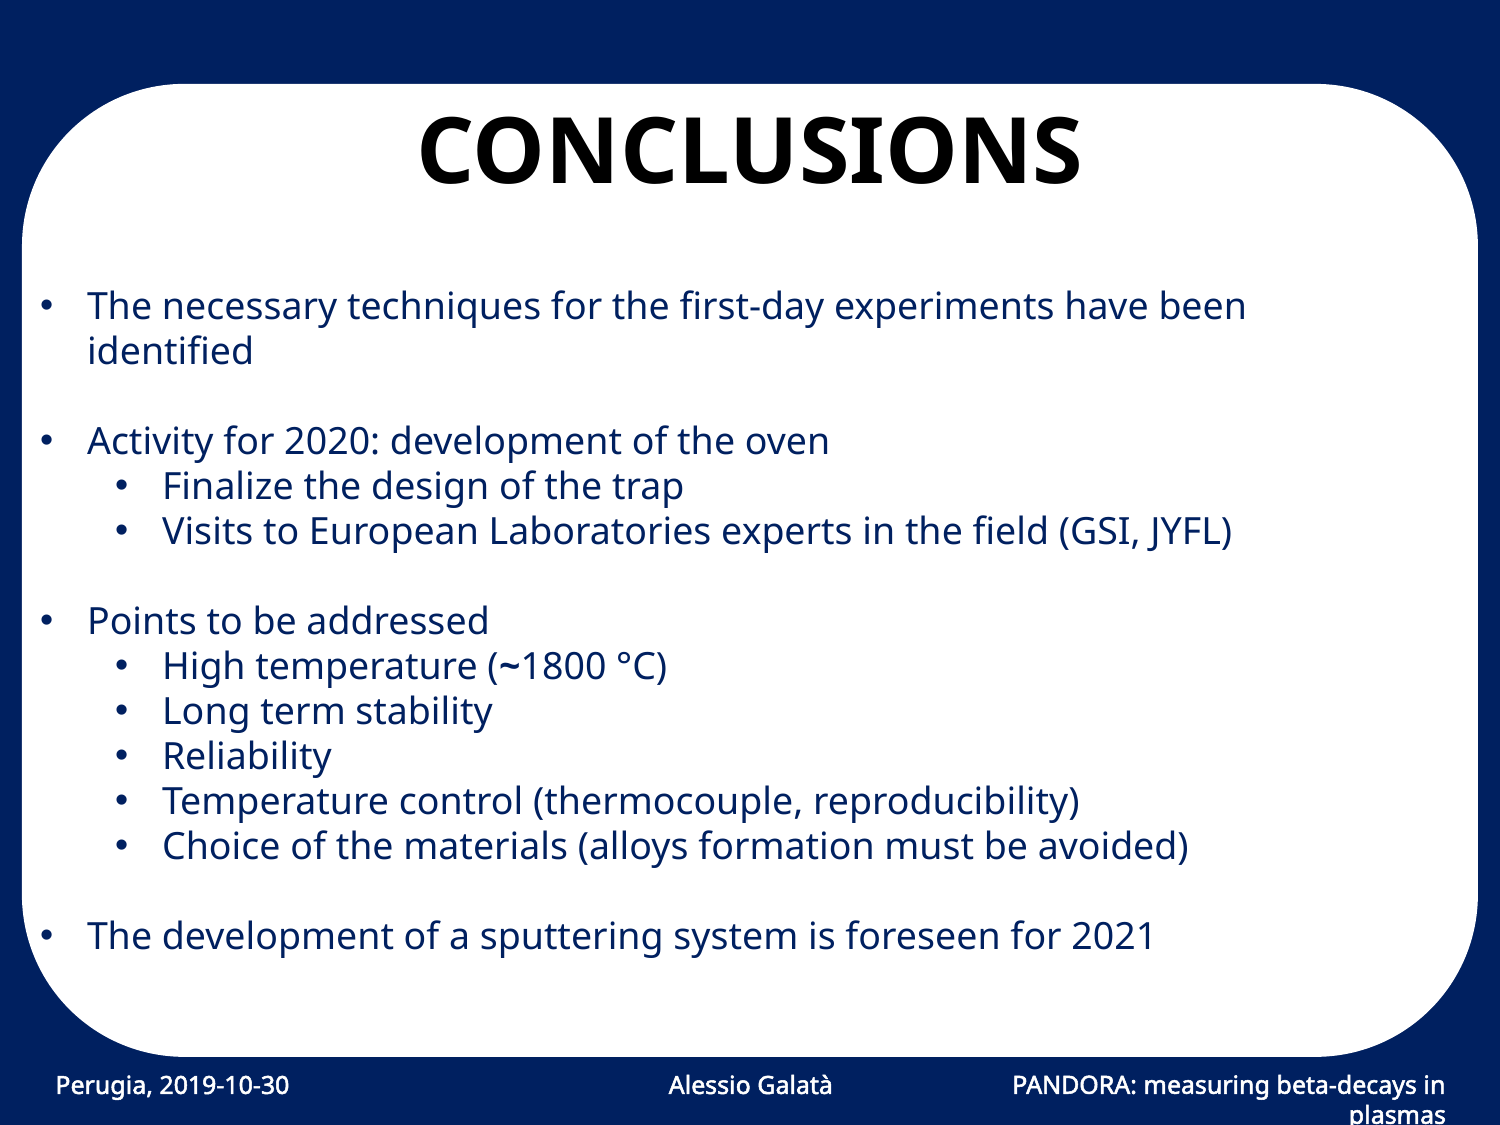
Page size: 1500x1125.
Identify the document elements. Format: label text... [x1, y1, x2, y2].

text_box PANDORA: measuring beta-decays in plasmas [923, 1061, 1461, 1125]
text_box Alessio Galatà [579, 1061, 923, 1107]
text_box Perugia, 2019-10-30 [40, 1061, 579, 1107]
text_box CONCLUSIONS [43, 84, 1457, 209]
text_box [20, 164, 1479, 1058]
text_box The necessary techniques for the first-day experiments have been identified Activity for 2020: development of the oven Finalize the design of the trap Visits to European Laboratories experts in the field (GSI, JYFL) Points to be addressed High temperature (~1800 °C) Long term stability Reliability Temperature control (thermocouple, reproducibility) Choice of the materials (alloys formation must be avoided) The development of a sputtering system is foreseen for 2021 [25, 274, 1425, 965]
